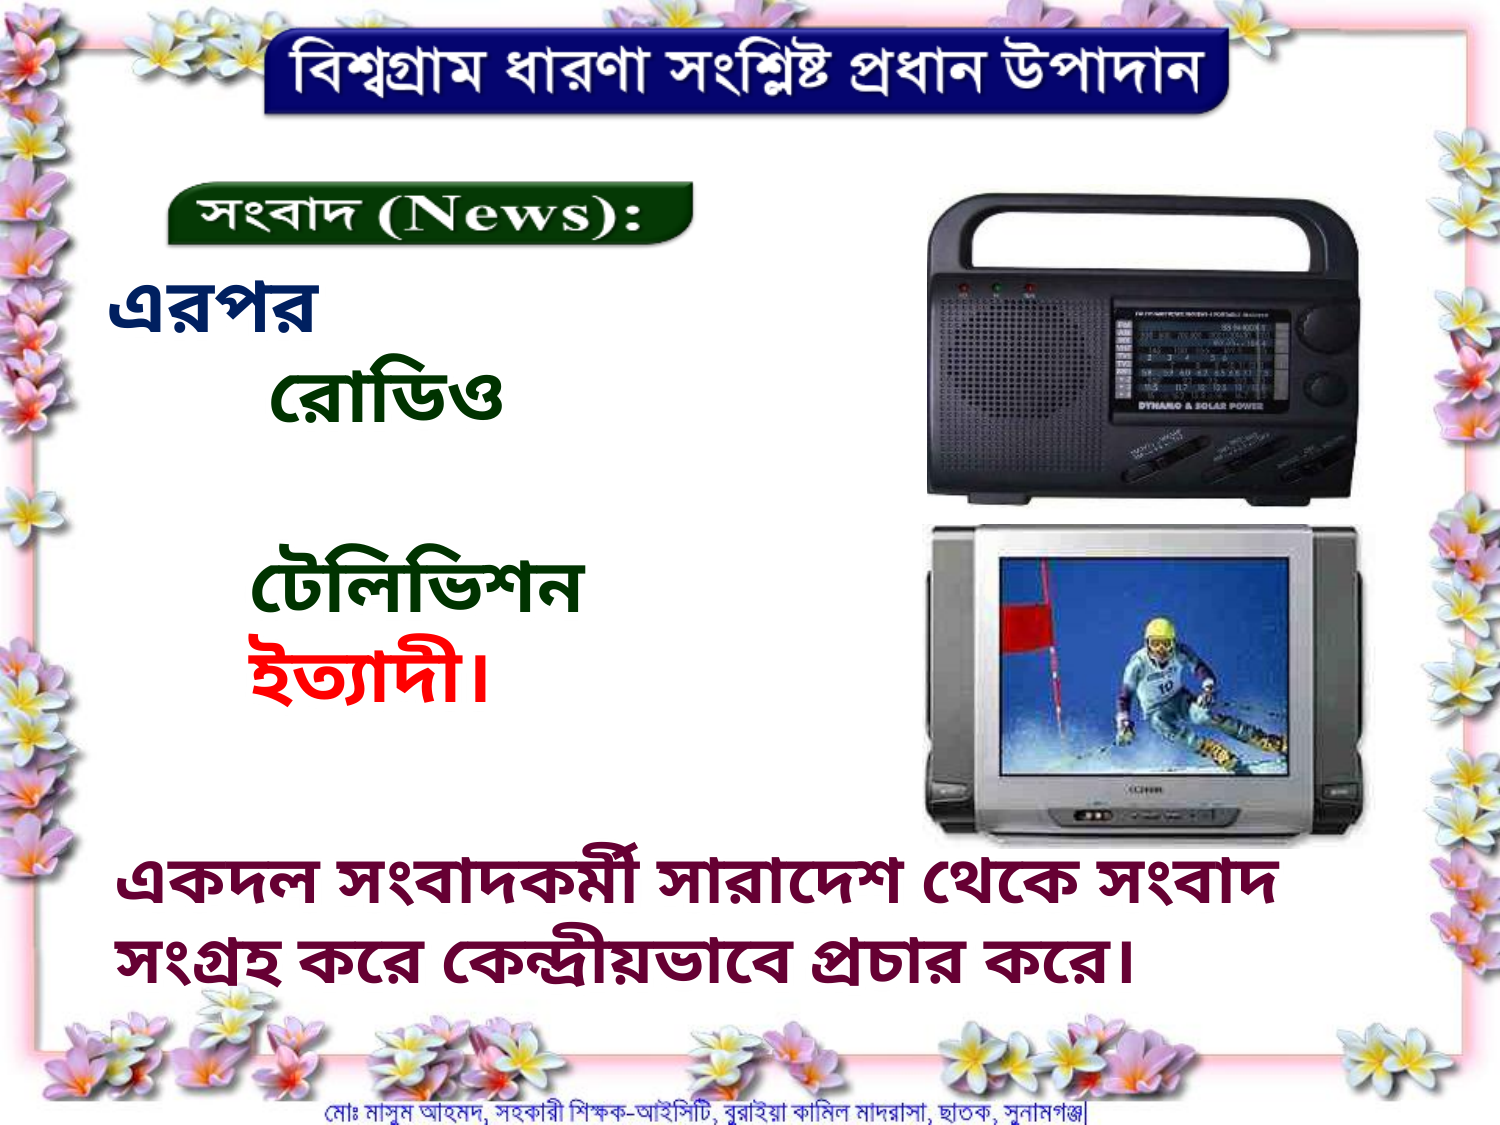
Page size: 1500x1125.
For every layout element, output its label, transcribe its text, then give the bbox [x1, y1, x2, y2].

picture [0, 0, 1500, 1125]
text_box এরপর রোডিও টেলিভিশন ইত্যাদী। একদল সংবাদকর্মী সারাদেশ থেকে সংবাদ সংগ্রহ করে কেন্দ্রীয়ভাবে প্রচার করে। [14, 249, 1478, 1005]
